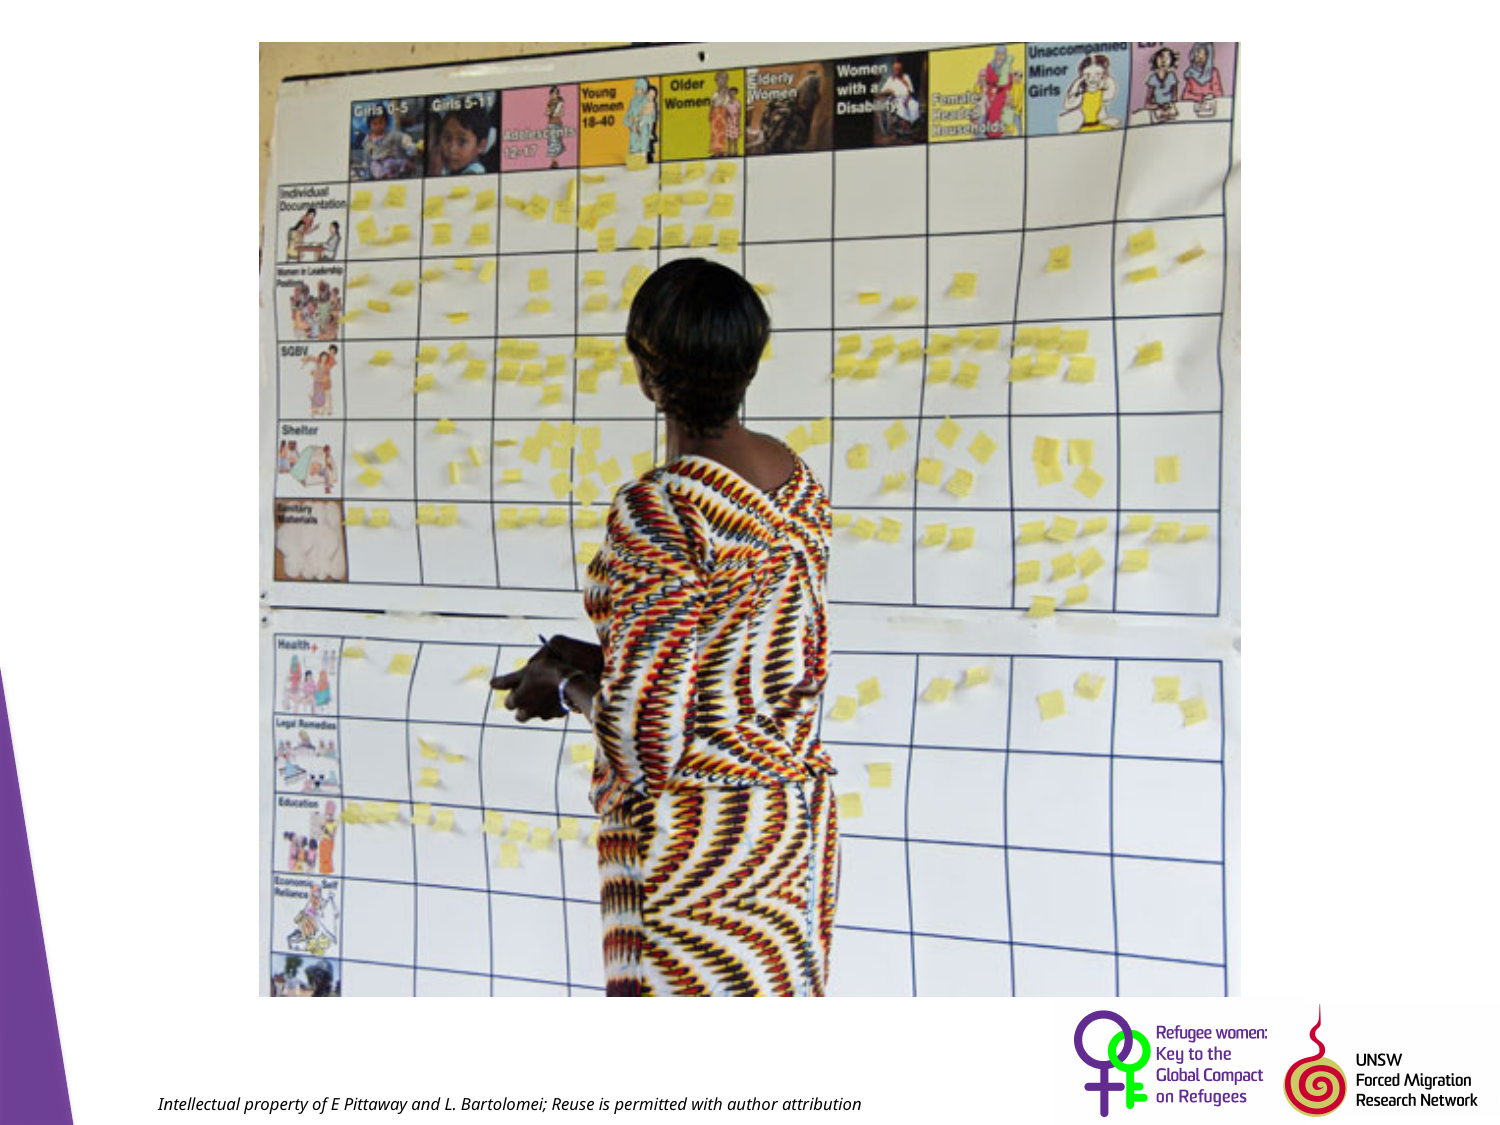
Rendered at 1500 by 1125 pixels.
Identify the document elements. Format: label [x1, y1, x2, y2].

picture [258, 42, 1500, 1125]
